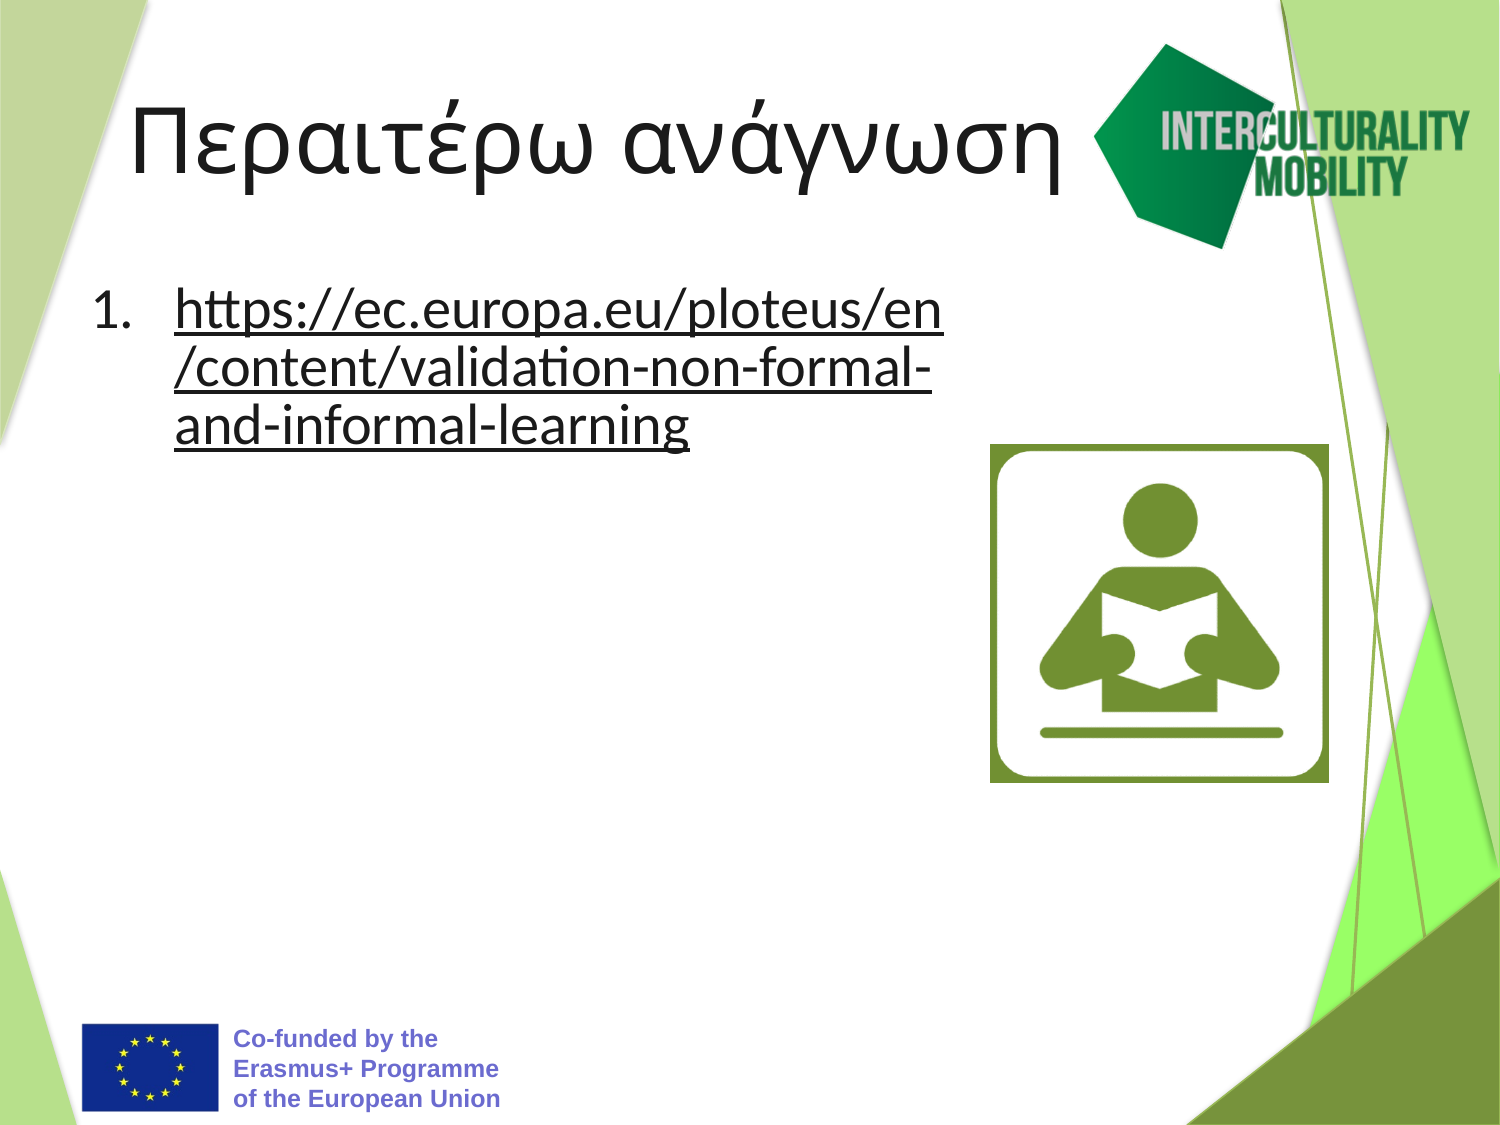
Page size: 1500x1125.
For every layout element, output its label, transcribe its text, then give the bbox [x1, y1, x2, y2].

picture [1092, 42, 1470, 251]
picture [238, 1096, 243, 1105]
picture [238, 1032, 243, 1044]
picture [53, 999, 243, 1125]
title Περαιτέρω ανάγνωση [112, 42, 1083, 231]
list https://ec.europa.eu/ploteus/en/content/validation-non-formal-and-informal-learning [75, 262, 975, 1005]
